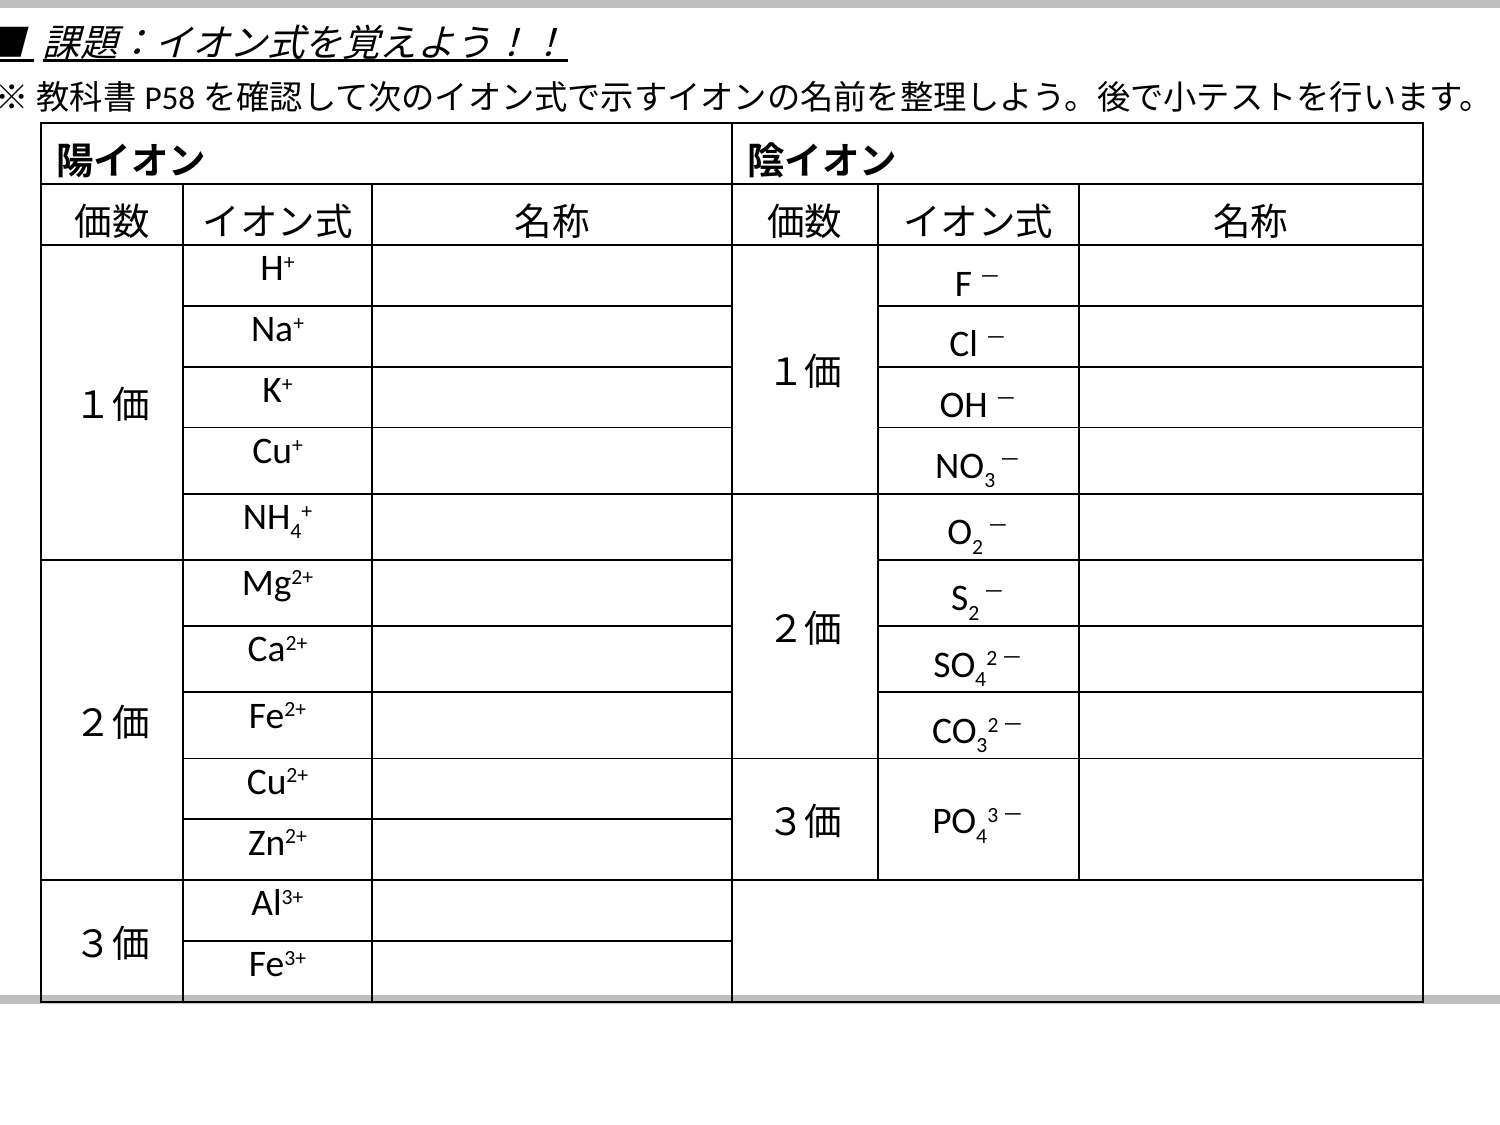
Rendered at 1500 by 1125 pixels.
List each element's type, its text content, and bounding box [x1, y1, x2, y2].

table_cell [373, 693, 731, 758]
table_cell Fe3+ [184, 942, 371, 998]
table_cell F－ [879, 246, 1078, 305]
table_cell ２価 [733, 495, 877, 758]
text_box ※教科書P58を確認して次のイオン式で示すイオンの名前を整理しよう。後で小テストを行います。 [0, 69, 1500, 124]
table_cell NO3－ [879, 428, 1078, 493]
table_cell SO42－ [879, 627, 1078, 691]
table_cell [1080, 627, 1422, 691]
table_cell 名称 [1080, 185, 1422, 244]
table_cell [373, 759, 731, 818]
table_header 陰イオン [733, 124, 1422, 183]
table_cell OH－ [879, 368, 1078, 427]
table_cell Cl－ [879, 307, 1078, 366]
table_cell イオン式 [184, 185, 371, 244]
table_cell 名称 [373, 185, 731, 244]
table_cell Ca2+ [184, 627, 371, 691]
table_header 陽イオン [42, 124, 731, 183]
table_cell [373, 627, 731, 691]
table_cell [373, 307, 731, 366]
table_cell K+ [184, 368, 371, 427]
table_cell [373, 428, 731, 493]
table_cell [1080, 561, 1422, 625]
table_cell O2－ [879, 495, 1078, 559]
table_cell Cu+ [184, 428, 371, 493]
table_cell PO43－ [879, 759, 1078, 879]
table_cell [1080, 428, 1422, 493]
table_cell [373, 881, 731, 940]
table_cell NH4+ [184, 495, 371, 559]
table_cell [1080, 495, 1422, 559]
table_cell １価 [733, 246, 877, 493]
table_cell [1080, 368, 1422, 427]
table_cell イオン式 [879, 185, 1078, 244]
table_cell ３価 [733, 759, 877, 879]
table_cell 価数 [42, 185, 182, 244]
table_cell Cu2+ [184, 759, 371, 818]
table_cell Fe2+ [184, 693, 371, 758]
table_cell [373, 495, 731, 559]
table_cell H+ [184, 246, 371, 305]
table_cell [373, 942, 731, 998]
table_cell 価数 [733, 185, 877, 244]
table_cell Na+ [184, 307, 371, 366]
table_cell Al3+ [184, 881, 371, 940]
table_cell S2－ [879, 561, 1078, 625]
table_cell [373, 820, 731, 879]
table_cell ２価 [42, 561, 182, 879]
table_cell [1080, 307, 1422, 366]
table_cell CO32－ [879, 693, 1078, 758]
table_cell １価 [42, 246, 182, 559]
table_cell [1080, 693, 1422, 758]
text_box ■ 課題：イオン式を覚えよう！！ [0, 12, 583, 71]
table_cell [733, 881, 1422, 998]
table_cell Zn2+ [184, 820, 371, 879]
table_cell [373, 561, 731, 625]
table_cell [373, 368, 731, 427]
table_cell [1080, 759, 1422, 879]
table_cell Mg2+ [184, 561, 371, 625]
table_cell [1080, 246, 1422, 305]
table_cell [373, 246, 731, 305]
table_cell ３価 [42, 881, 182, 998]
